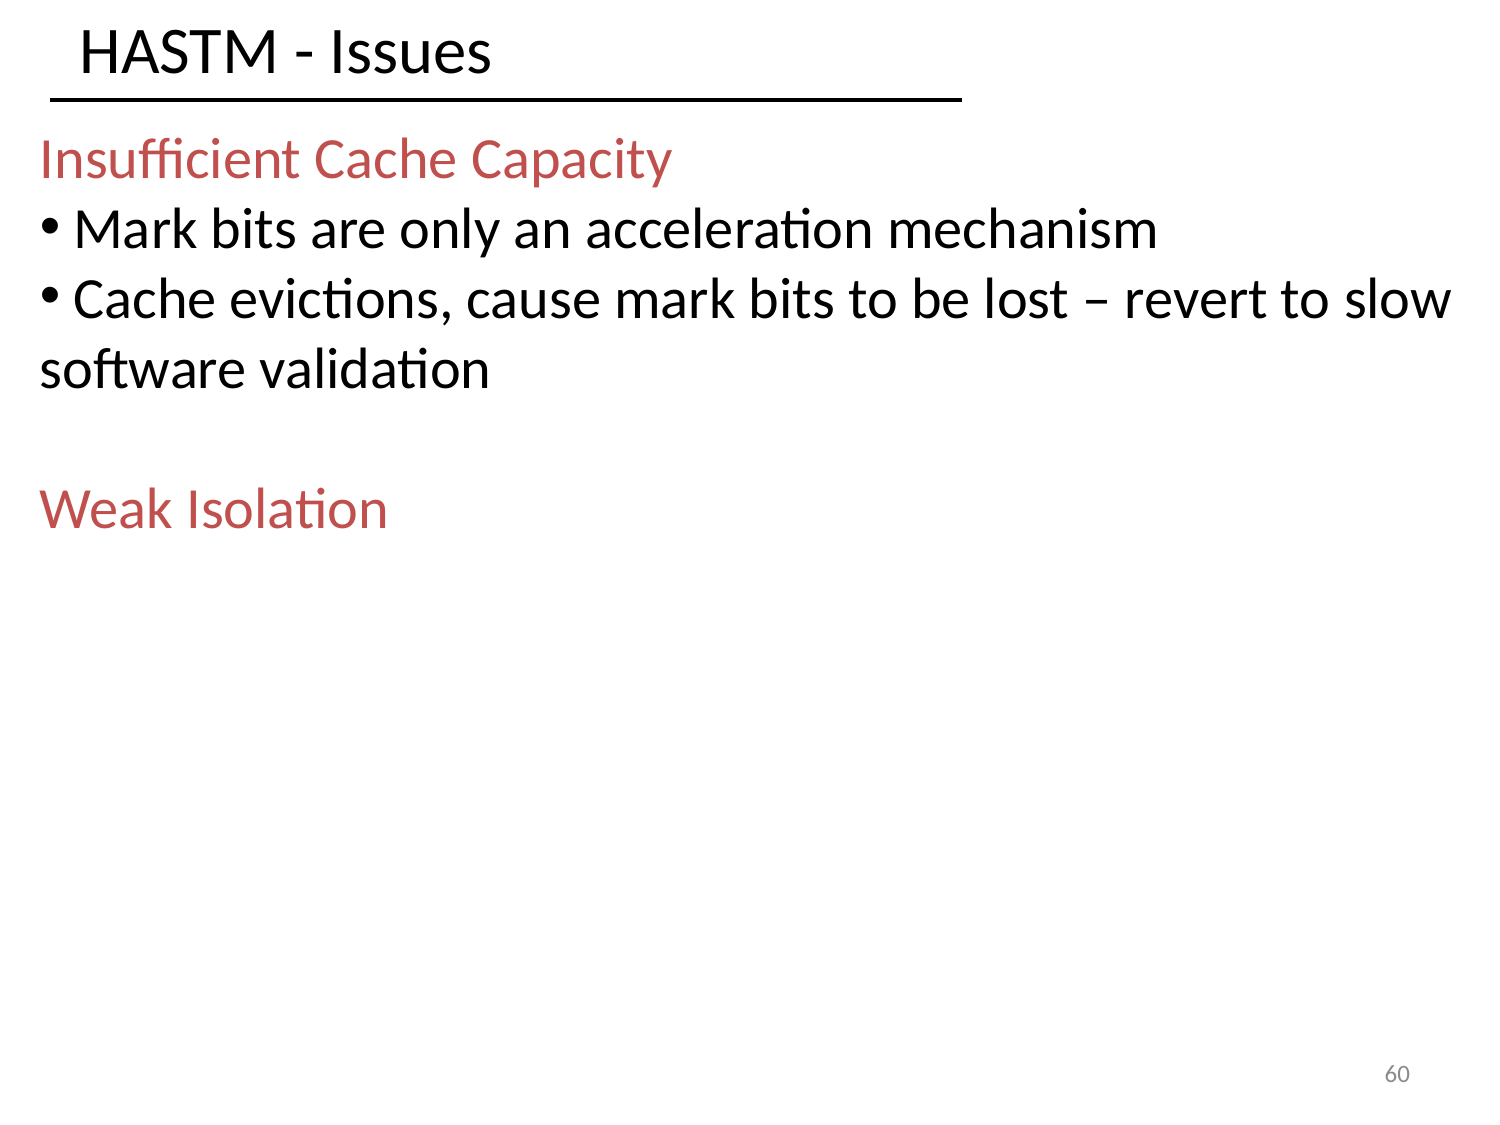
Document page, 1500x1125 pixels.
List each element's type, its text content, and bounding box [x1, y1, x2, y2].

text_box HASTM - Issues [65, 0, 508, 95]
text_box Insufficient Cache Capacity Mark bits are only an acceleration mechanism Cache evictions, cause mark bits to be lost – revert to slow software validation Weak Isolation [24, 112, 1500, 548]
slide_number 60 [1074, 1042, 1425, 1103]
